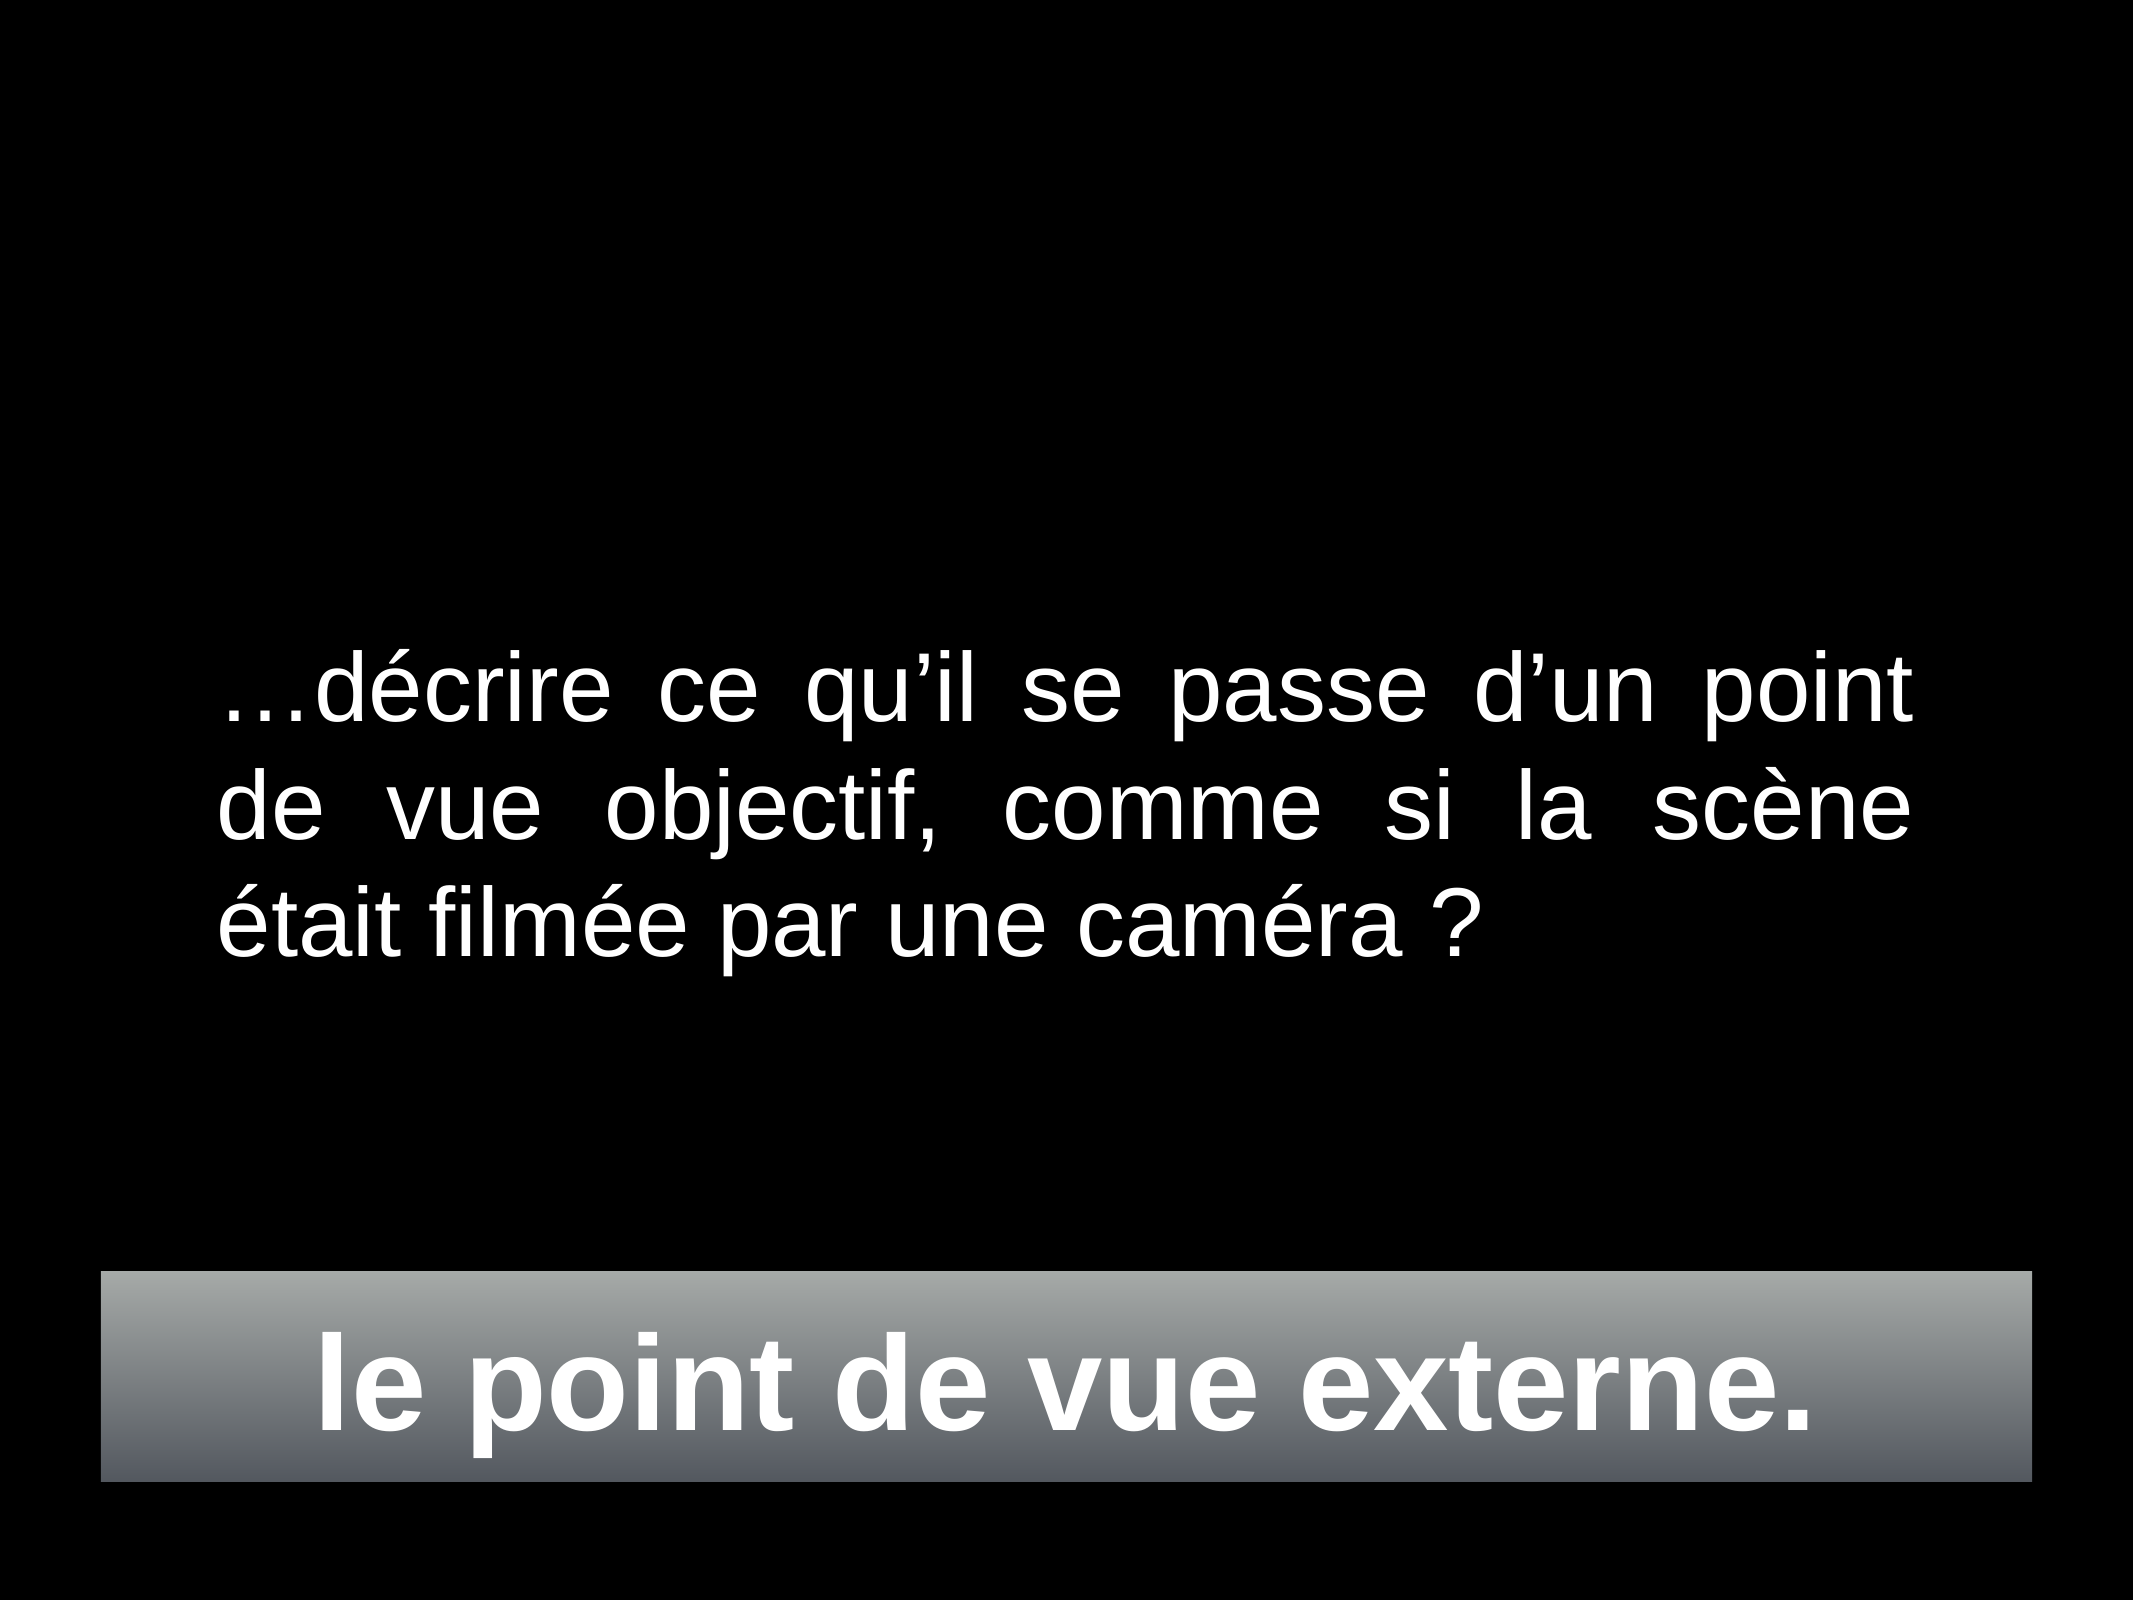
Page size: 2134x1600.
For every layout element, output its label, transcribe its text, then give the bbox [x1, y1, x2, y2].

title …décrire ce qu’il se passe d’un point de vue objectif, comme si la scène était filmée par une caméra ? [207, 528, 1926, 1072]
text_box le point de vue externe. [100, 1271, 2033, 1482]
